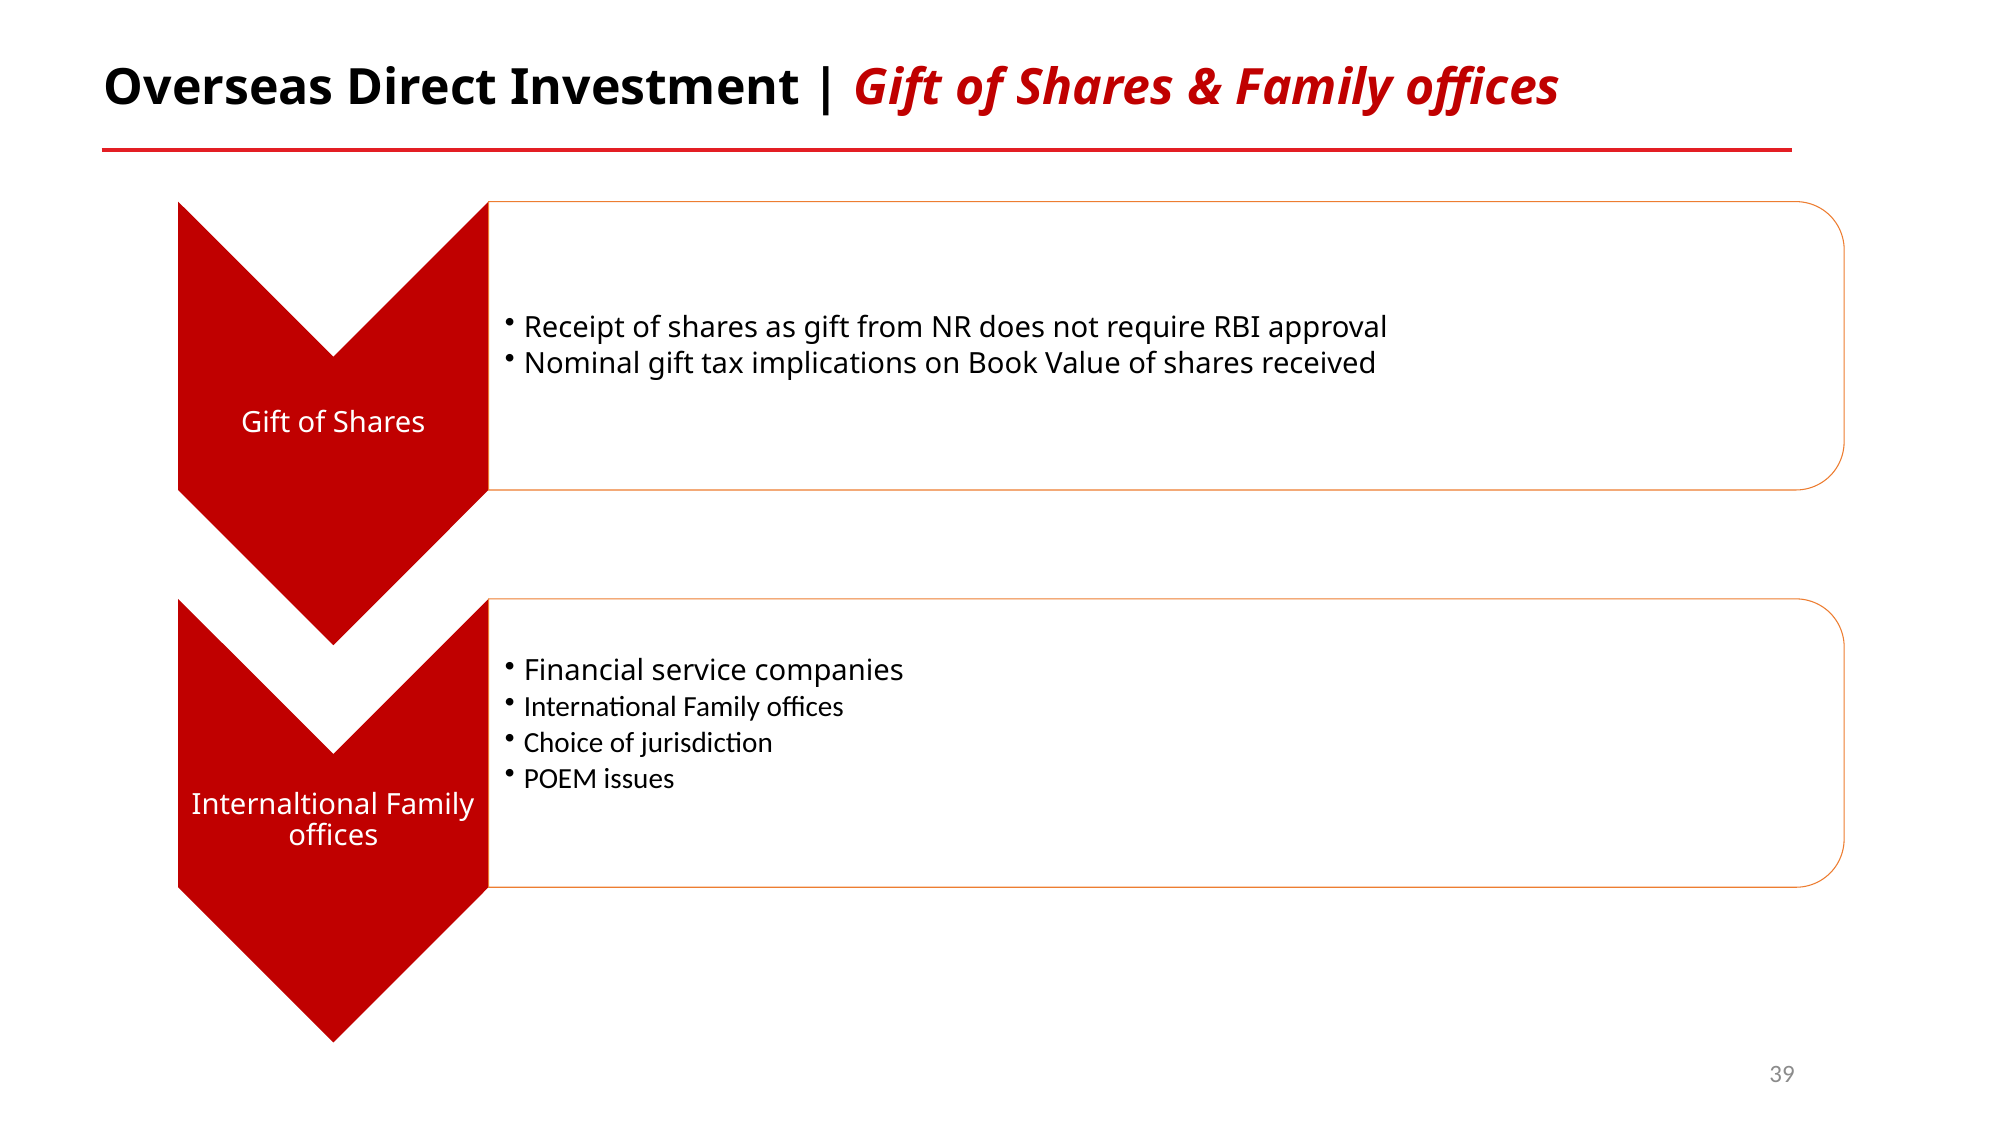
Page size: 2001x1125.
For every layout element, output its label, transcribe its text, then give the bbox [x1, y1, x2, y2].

text_box Overseas Direct Investment | Gift of Shares & Family offices [58, 36, 1759, 140]
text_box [177, 201, 1845, 1043]
slide_number 39 [1389, 1043, 1810, 1103]
